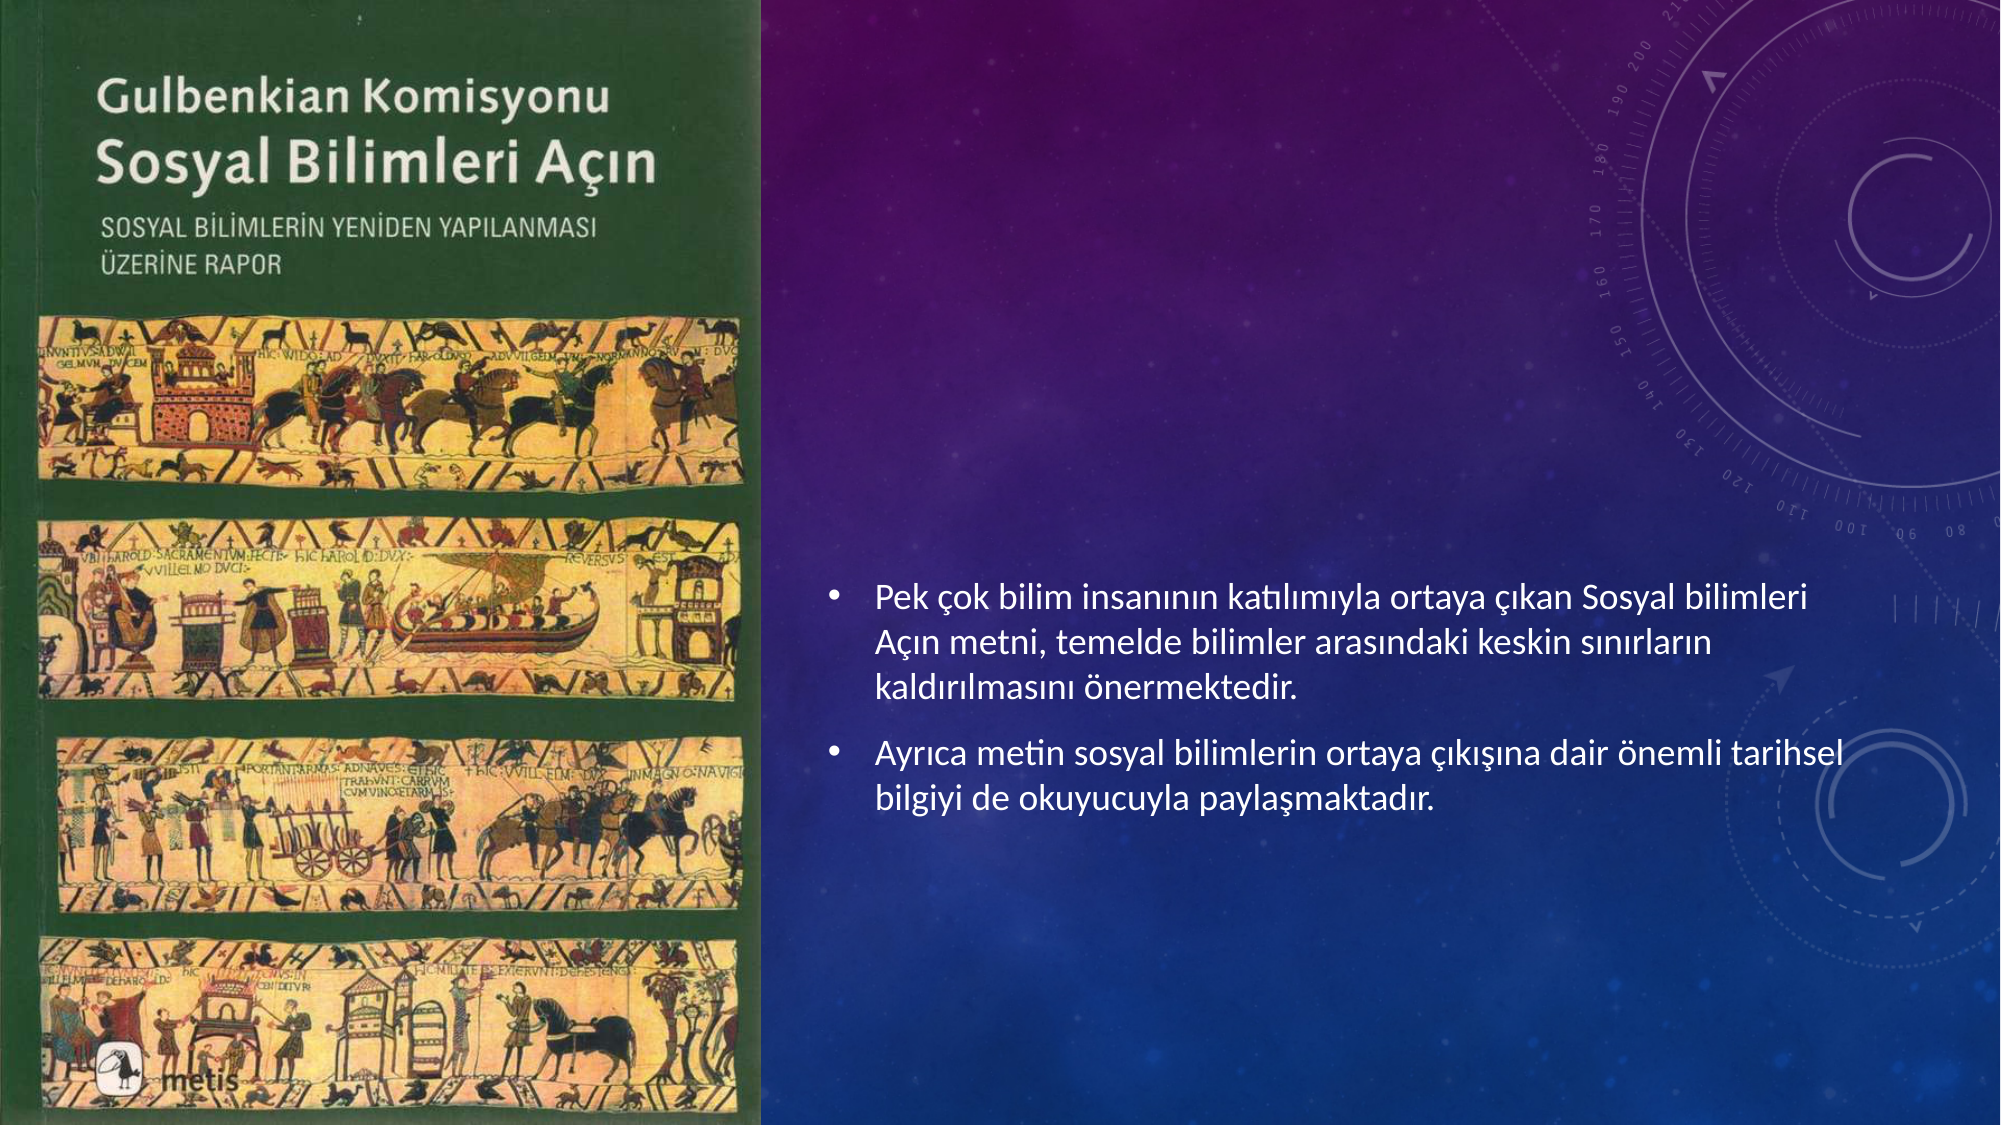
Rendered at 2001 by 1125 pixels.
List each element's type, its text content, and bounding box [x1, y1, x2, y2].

picture [0, 0, 2001, 1125]
list Pek çok bilim insanının katılımıyla ortaya çıkan Sosyal bilimleri Açın metni, temelde bilimler arasındaki keskin sınırların kaldırılmasını önermektedir. Ayrıca metin sosyal bilimlerin ortaya çıkışına dair önemli tarihsel bilgiyi de okuyucuyla paylaşmaktadır. [812, 369, 1895, 1021]
